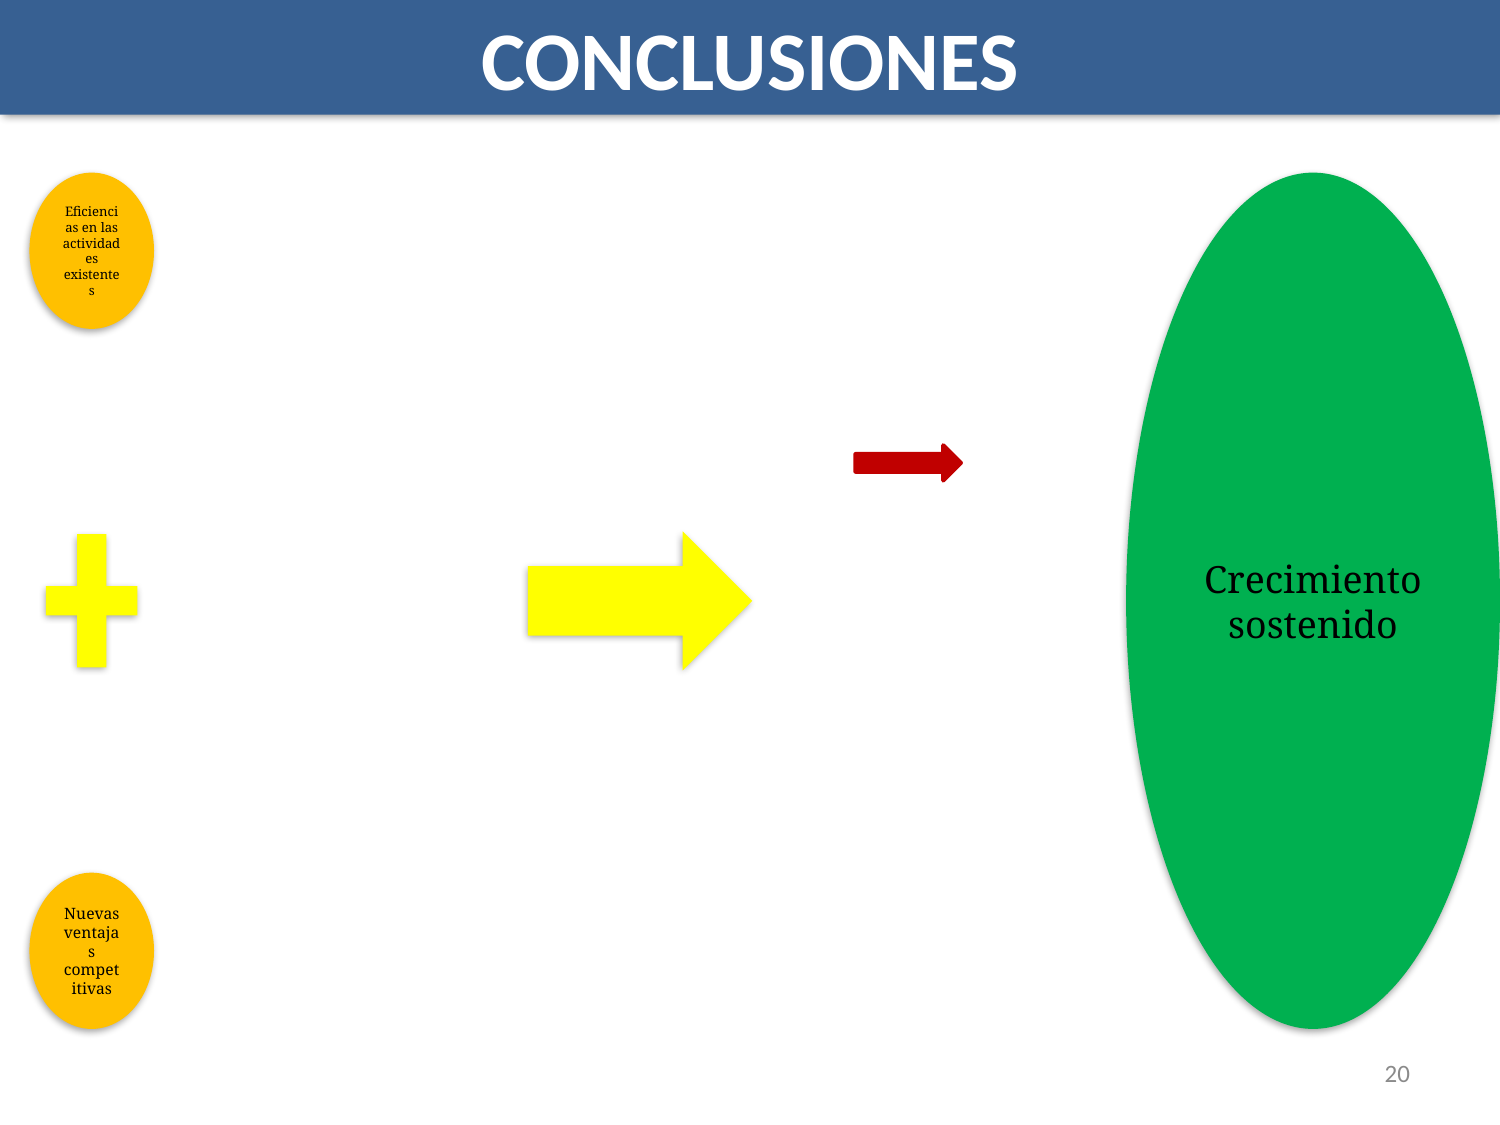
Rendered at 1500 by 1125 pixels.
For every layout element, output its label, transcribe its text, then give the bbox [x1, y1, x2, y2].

slide_number 20 [1074, 1042, 1425, 1103]
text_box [29, 172, 1500, 1030]
text_box CONCLUSIONES [0, 0, 1500, 115]
